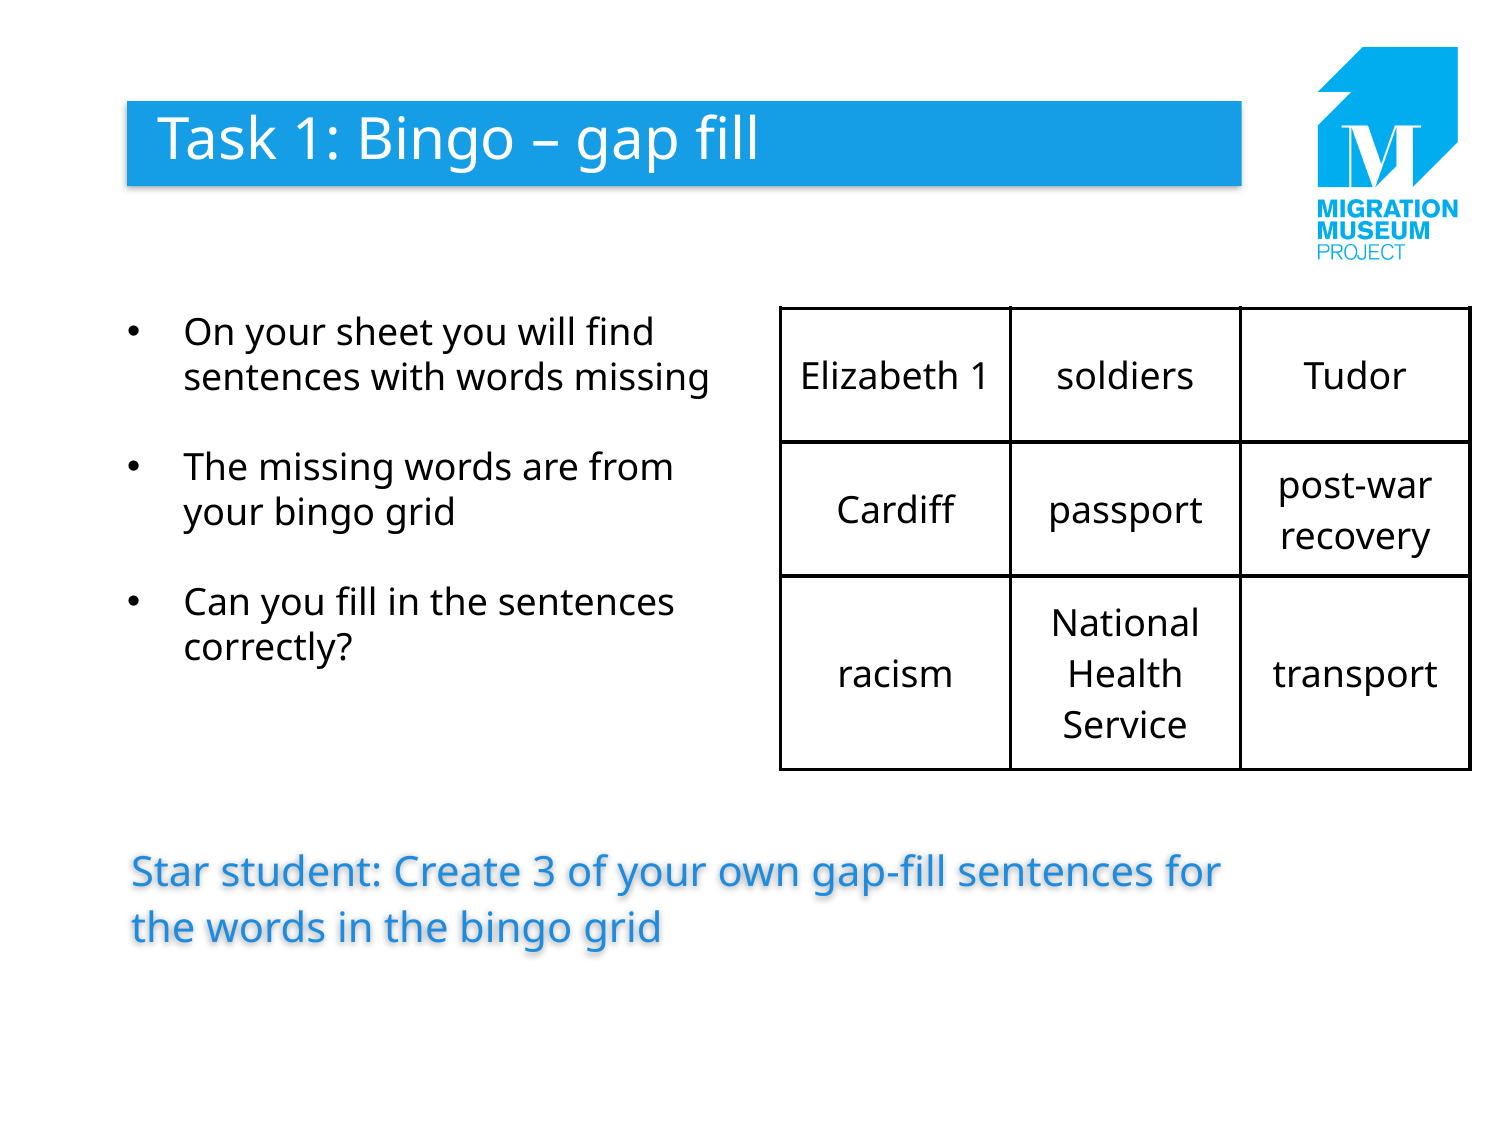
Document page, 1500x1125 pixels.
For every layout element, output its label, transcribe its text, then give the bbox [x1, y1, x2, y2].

table_cell Cardiff [782, 444, 1009, 574]
table_cell passport [1012, 444, 1239, 574]
table_cell racism [782, 578, 1009, 768]
table_cell transport [1242, 578, 1468, 768]
text_box On your sheet you will find sentences with words missing The missing words are from your bingo grid Can you fill in the sentences correctly? [127, 308, 750, 842]
table_cell National Health Service [1012, 578, 1239, 768]
text_box [126, 100, 1242, 187]
table_cell post-war recovery [1242, 444, 1468, 574]
picture [1304, 37, 1471, 272]
table_header Tudor [1242, 310, 1468, 440]
table_header Elizabeth 1 [782, 310, 1009, 440]
table_header soldiers [1012, 310, 1239, 440]
text_box Task 1: Bingo – gap fill [157, 101, 1242, 172]
text_box Star student: Create 3 of your own gap-fill sentences for the words in the bingo grid [130, 840, 1242, 1081]
